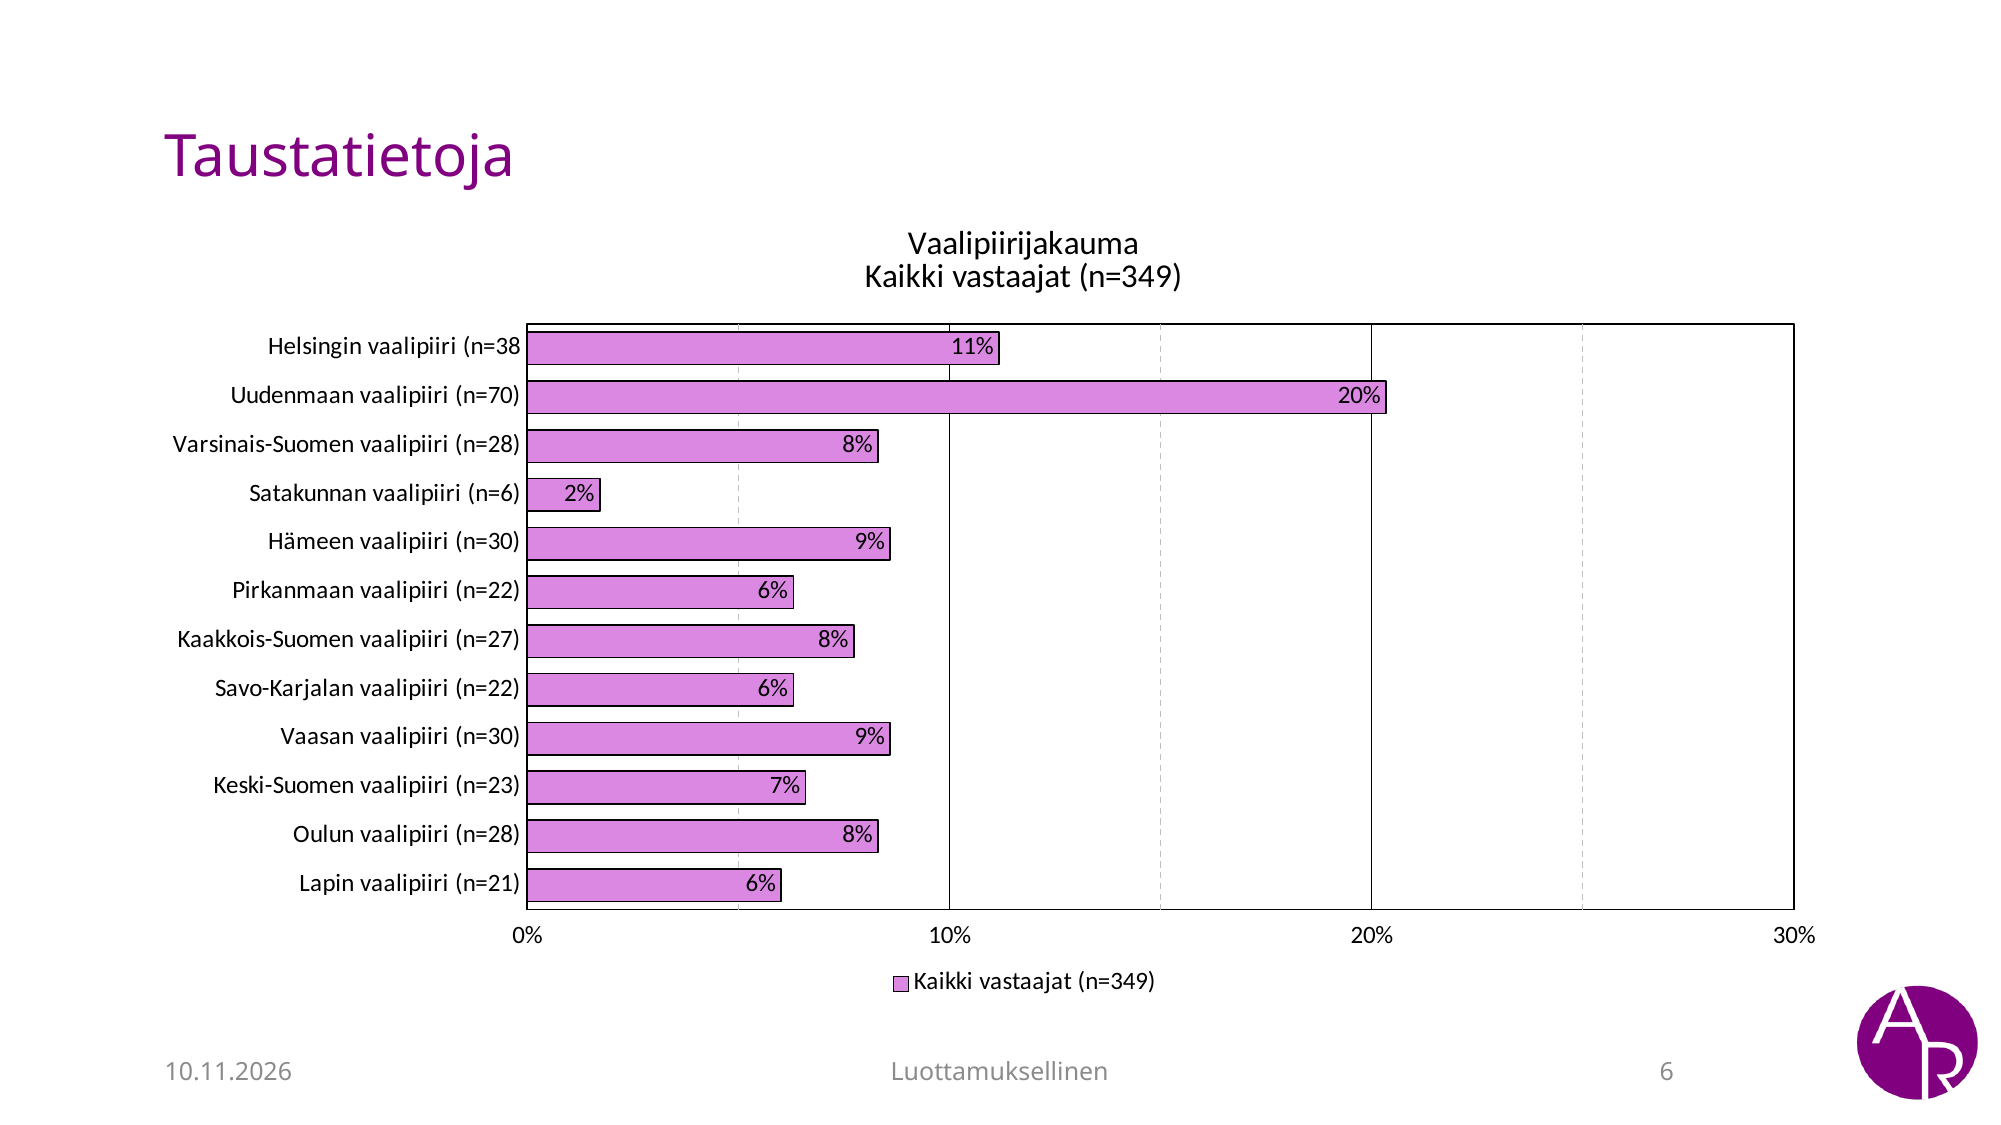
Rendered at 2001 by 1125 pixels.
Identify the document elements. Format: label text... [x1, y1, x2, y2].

slide_number 6 [1433, 1042, 1900, 1103]
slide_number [149, 1042, 567, 1103]
footer Luottamuksellinen [683, 1042, 1317, 1103]
title Taustatietoja [149, 34, 1900, 197]
picture [1831, 961, 2001, 1123]
chart [149, 219, 1901, 1006]
